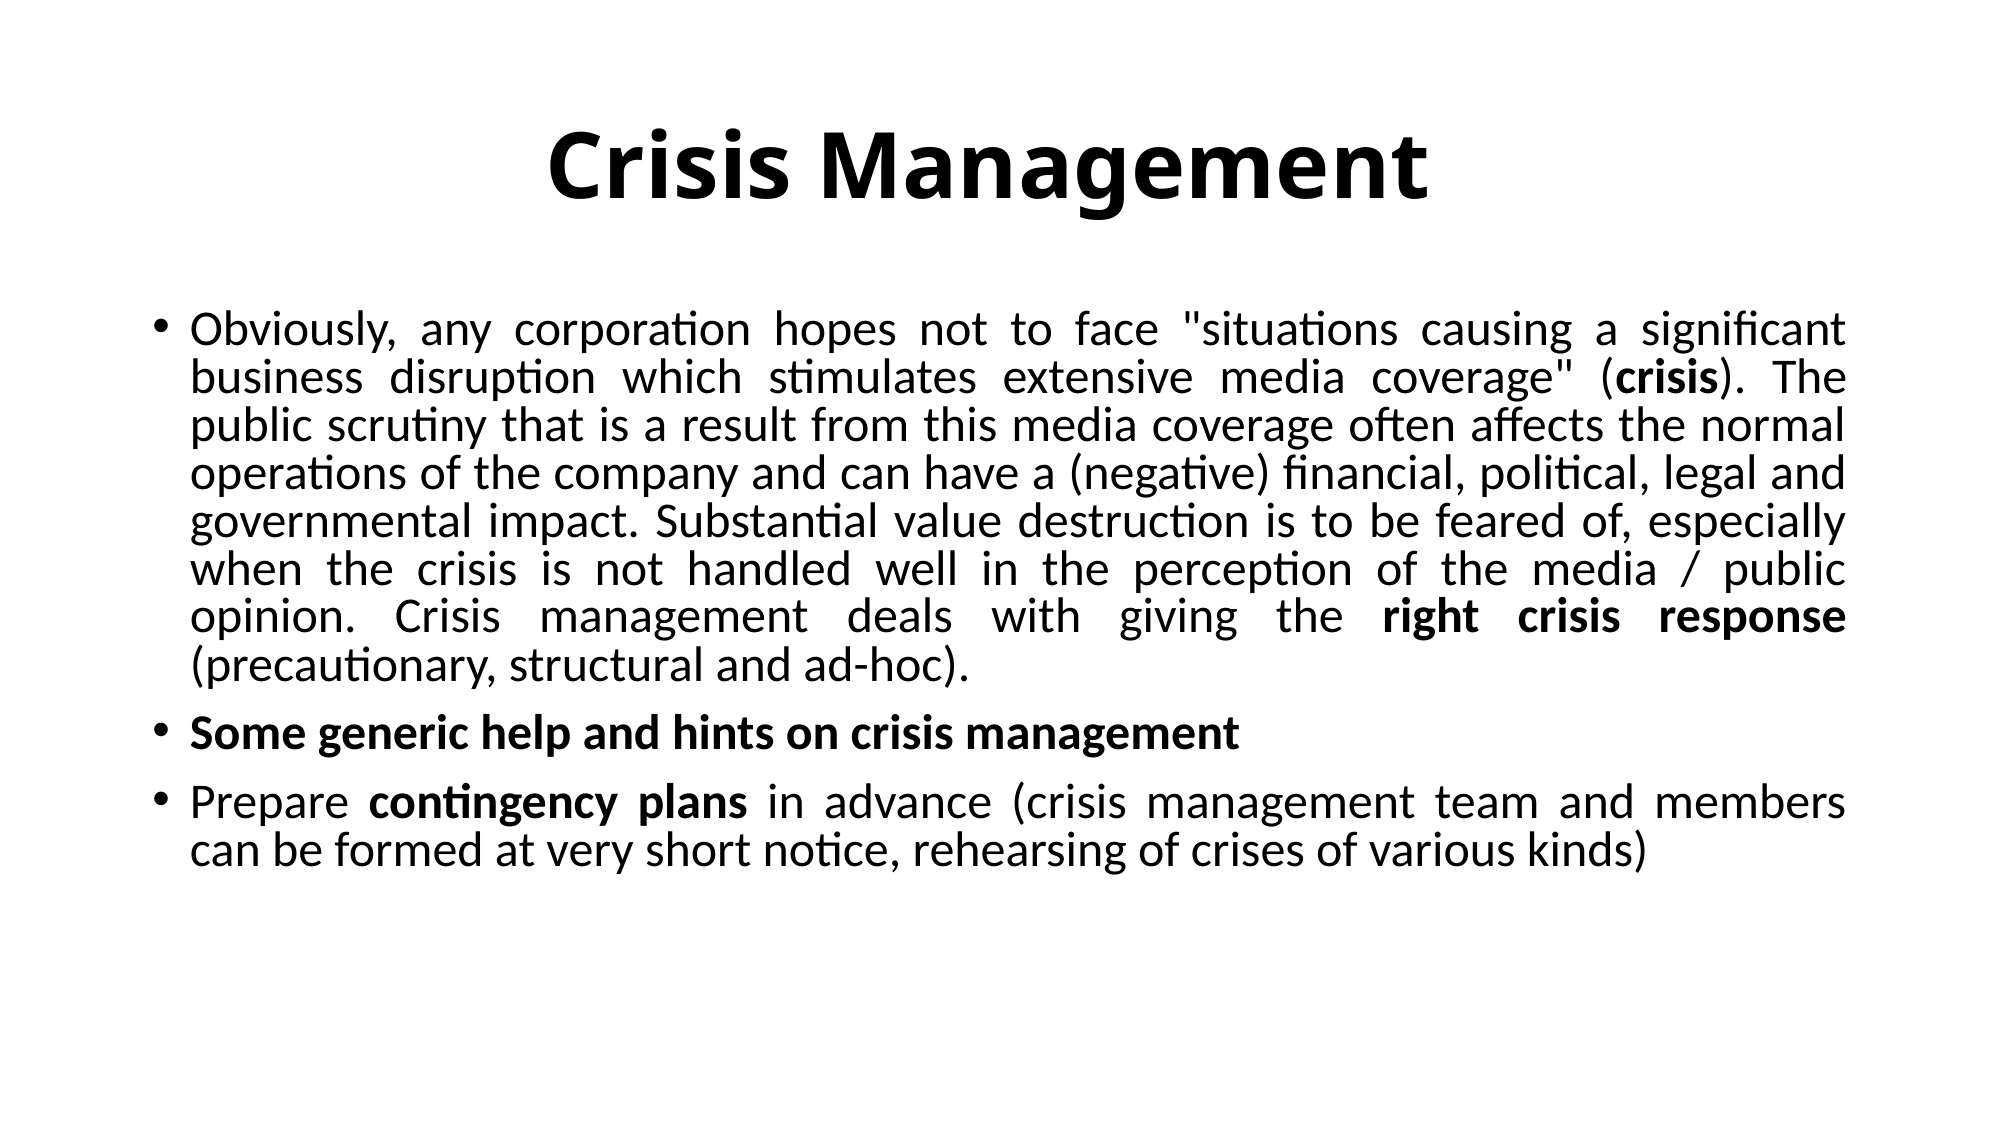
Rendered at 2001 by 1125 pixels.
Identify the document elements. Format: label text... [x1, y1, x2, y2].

title Crisis Management [137, 59, 1863, 278]
list Obviously, any corporation hopes not to face "situations causing a significant business disruption which stimulates extensive media coverage" (crisis). The public scrutiny that is a result from this media coverage often affects the normal operations of the company and can have a (negative) financial, political, legal and governmental impact. Substantial value destruction is to be feared of, especially when the crisis is not handled well in the perception of the media / public opinion. Crisis management deals with giving the right crisis response (precautionary, structural and ad-hoc). Some generic help and hints on crisis management Prepare contingency plans in advance (crisis management team and members can be formed at very short notice, rehearsing of crises of various kinds) [137, 299, 1863, 1014]
